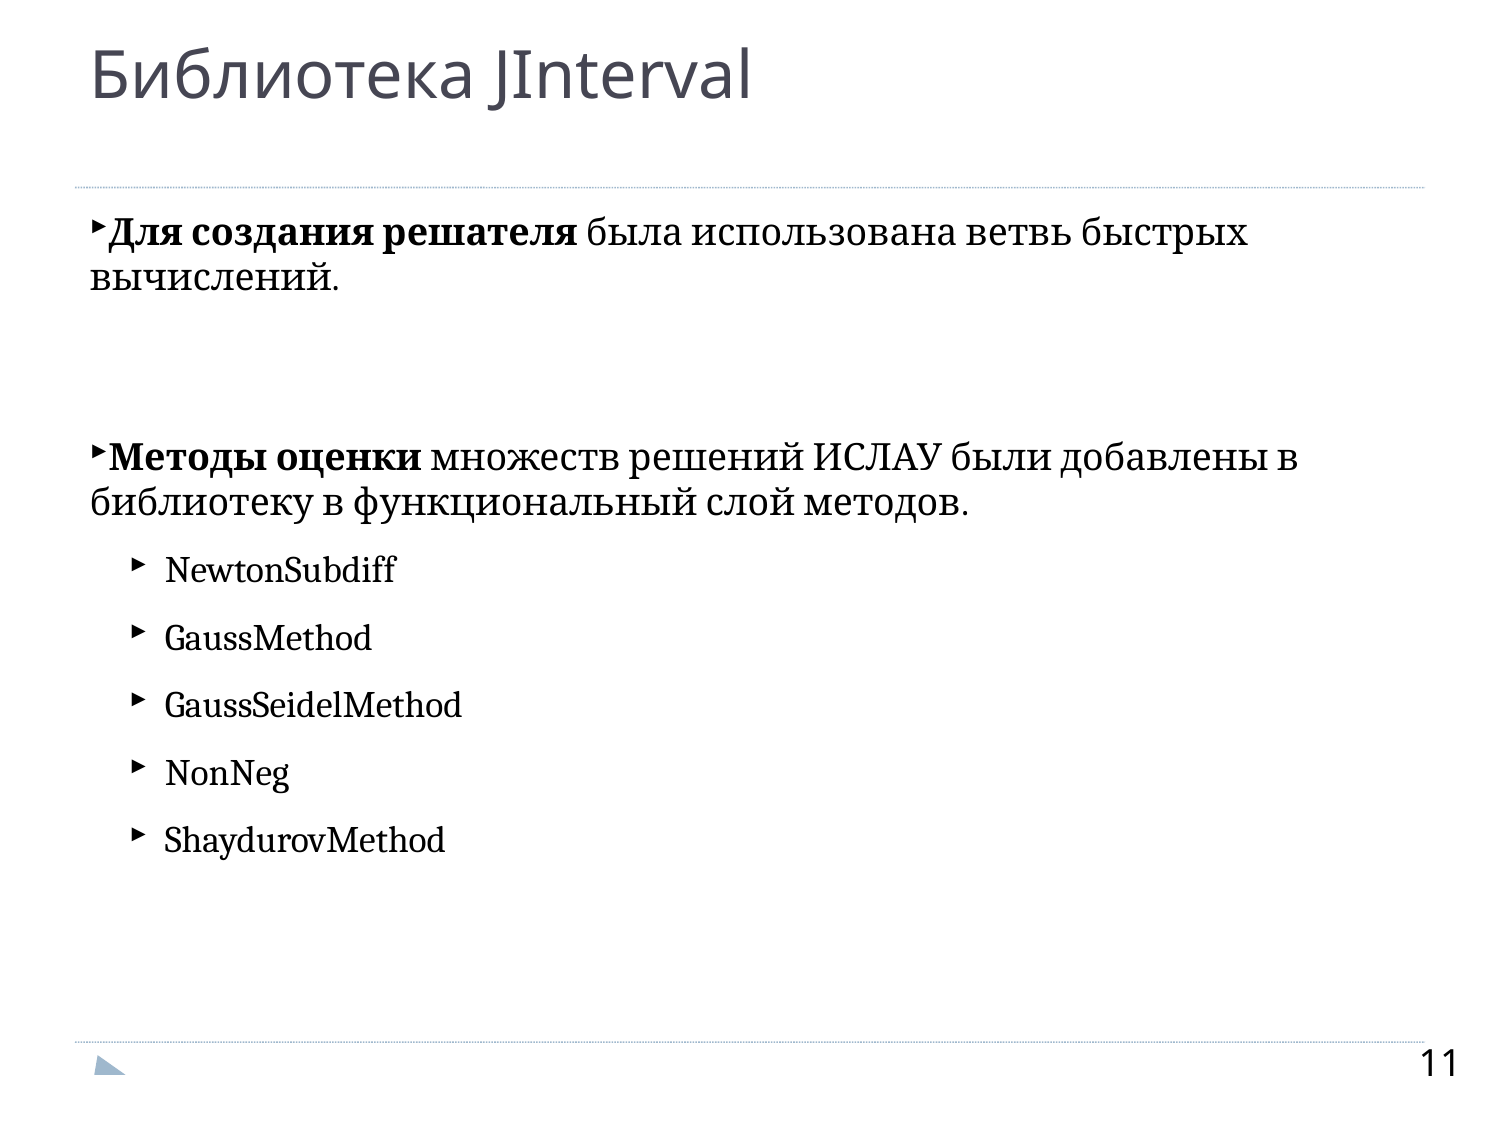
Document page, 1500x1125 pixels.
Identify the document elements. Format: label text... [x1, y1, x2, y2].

text_box Для создания решателя была использована ветвь быстрых вычислений. Методы оценки множеств решений ИСЛАУ были добавлены в библиотеку в функциональный слой методов. NewtonSubdiff GaussMethod GaussSeidelMethod NonNeg ShaydurovMethod [75, 200, 1425, 1010]
text_box Библиотека JInterval [75, 24, 1425, 188]
text_box 11 [1151, 1031, 1477, 1092]
